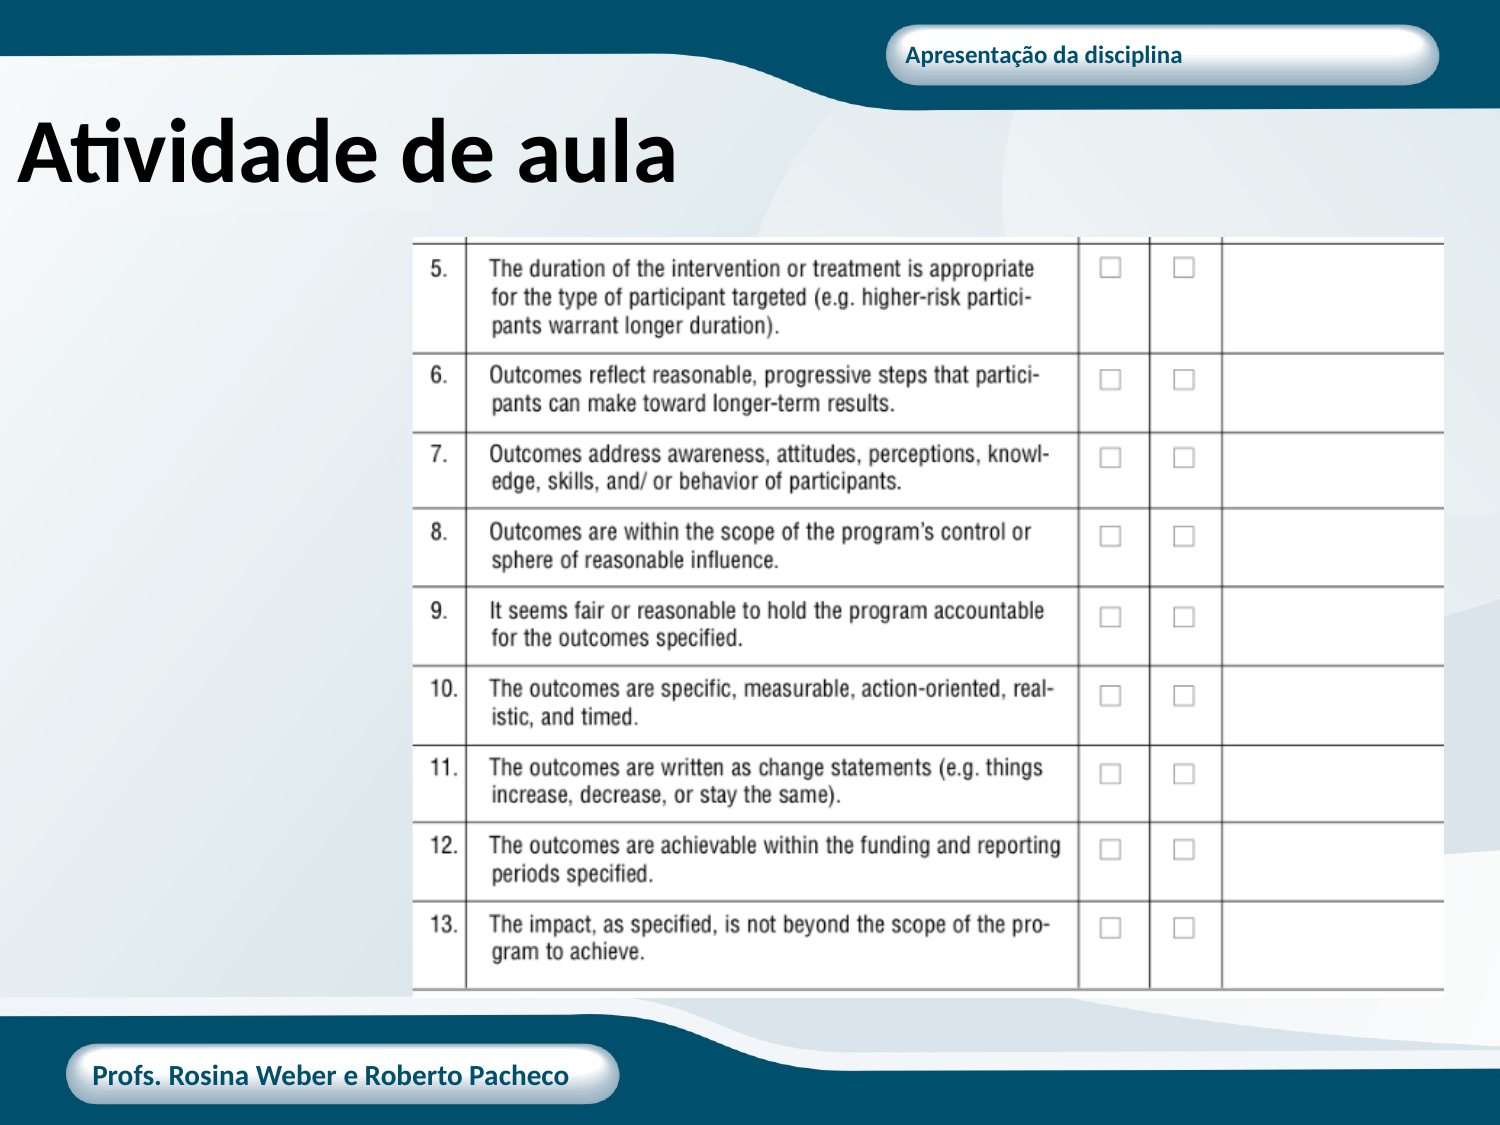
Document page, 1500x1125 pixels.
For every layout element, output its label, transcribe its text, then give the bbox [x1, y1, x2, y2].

picture [886, 25, 1439, 85]
title Atividade de aula [2, 52, 1353, 240]
picture [66, 1044, 619, 1104]
picture [0, 56, 1500, 1071]
